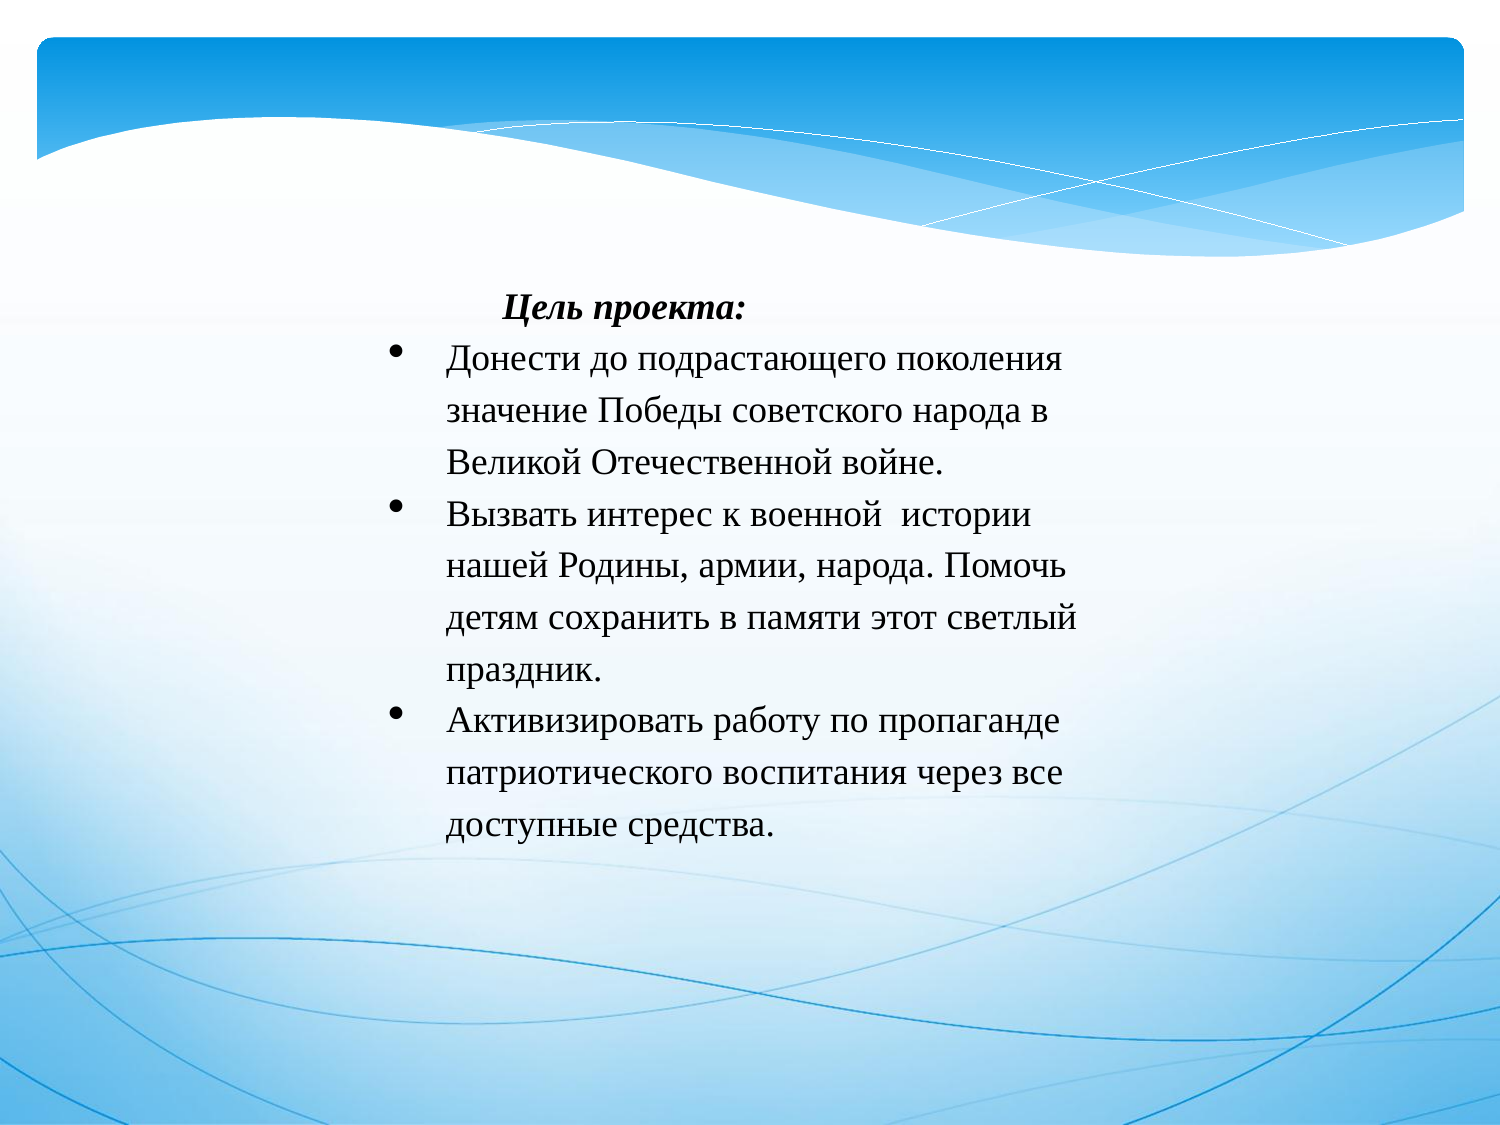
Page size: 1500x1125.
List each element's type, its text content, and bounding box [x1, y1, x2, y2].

picture [0, 0, 1500, 1125]
text_box Цель проекта: Донести до подрастающего поколения значение Победы советского народа в Великой Отечественной войне. Вызвать интерес к военной истории нашей Родины, армии, народа. Помочь детям сохранить в памяти этот светлый праздник. Активизировать работу по пропаганде патриотического воспитания через все доступные средства. [374, 267, 1125, 852]
